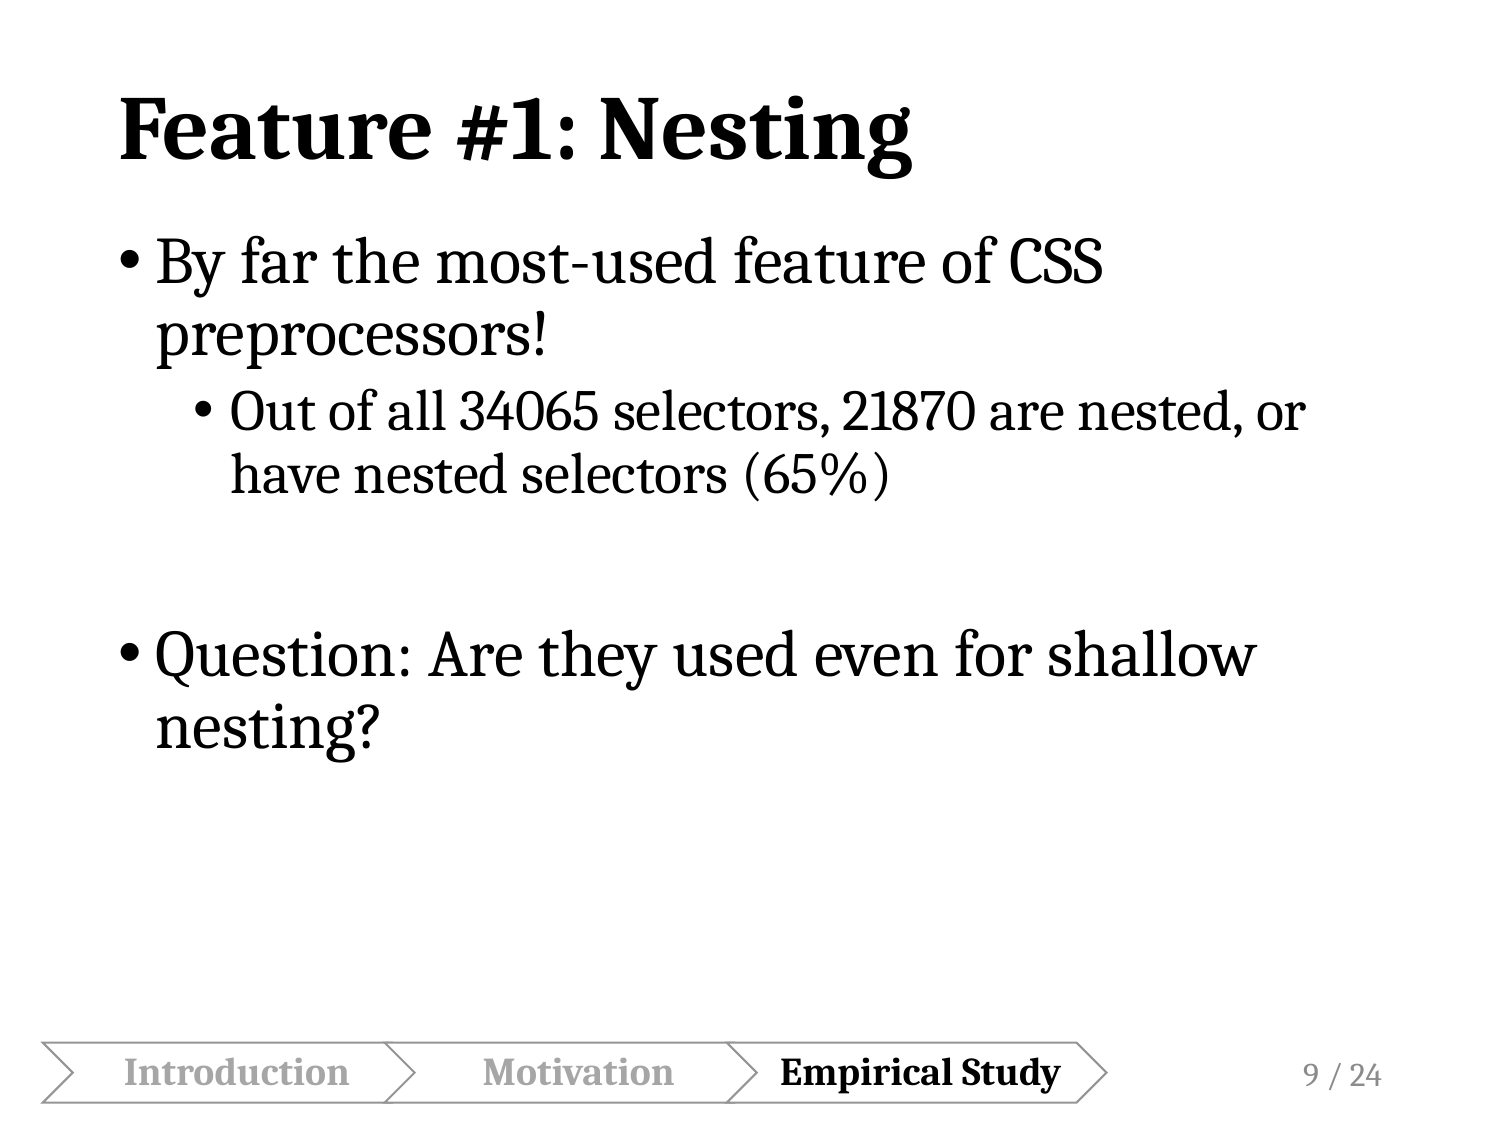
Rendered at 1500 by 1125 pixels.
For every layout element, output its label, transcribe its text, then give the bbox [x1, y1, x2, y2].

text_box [42, 1042, 1107, 1103]
title Feature #1: Nesting [103, 59, 1397, 200]
slide_number 9 / 24 [1107, 1042, 1397, 1103]
list By far the most-used feature of CSS preprocessors! Out of all 34065 selectors, 21870 are nested, or have nested selectors (65%) Question: Are they used even for shallow nesting? [103, 218, 1397, 963]
